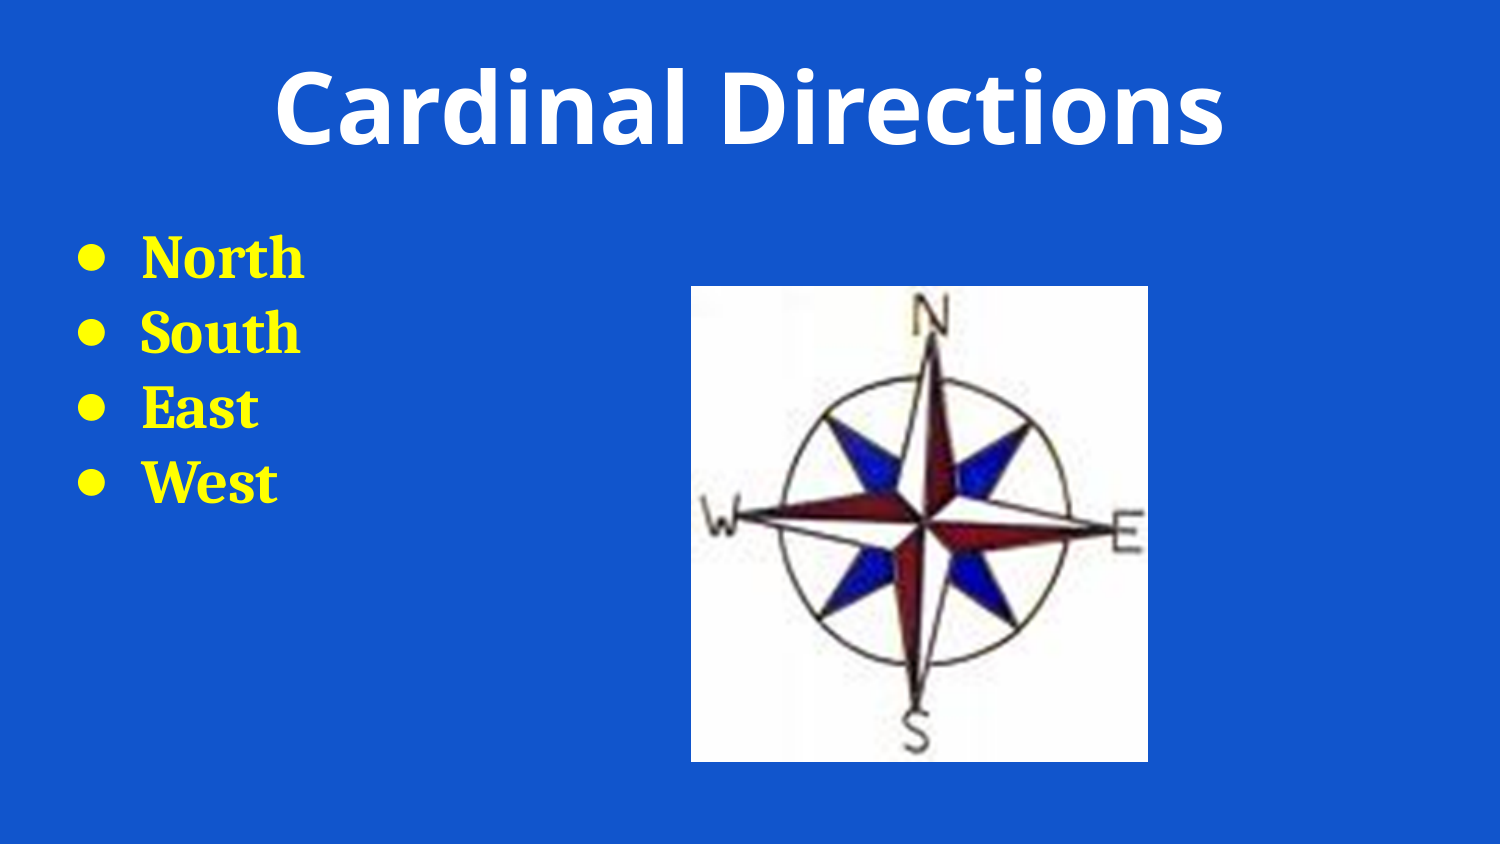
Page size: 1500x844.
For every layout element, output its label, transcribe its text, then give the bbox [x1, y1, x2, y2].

list North South East West [51, 201, 1449, 750]
picture [691, 286, 1149, 762]
title Cardinal Directions [51, 48, 1449, 180]
